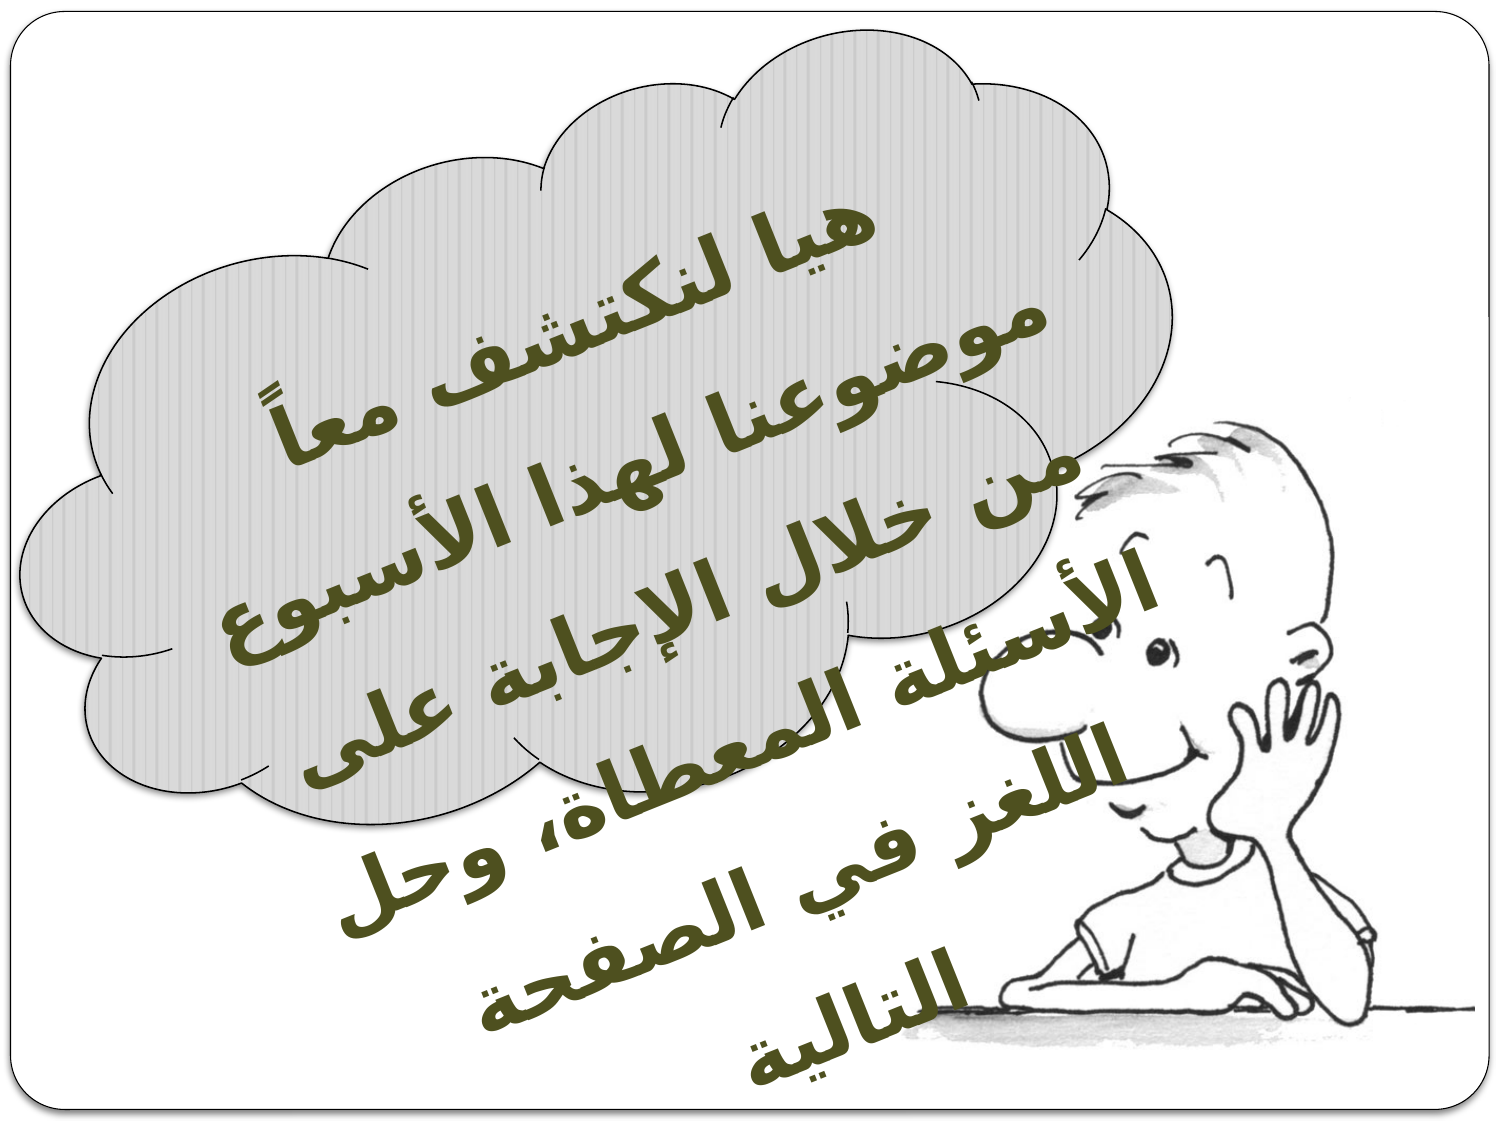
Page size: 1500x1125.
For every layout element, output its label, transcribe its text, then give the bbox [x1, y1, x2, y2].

text_box [1016, 86, 1174, 392]
text_box هيا لنكتشف معاً موضوعنا لهذا الأسبوع من خلال الإجابة على الأسئلة المعطاة، وحل اللغز في الصفحة التالية [69, 35, 1138, 1125]
text_box [91, 29, 947, 397]
picture [891, 394, 1476, 1076]
text_box [19, 476, 222, 794]
